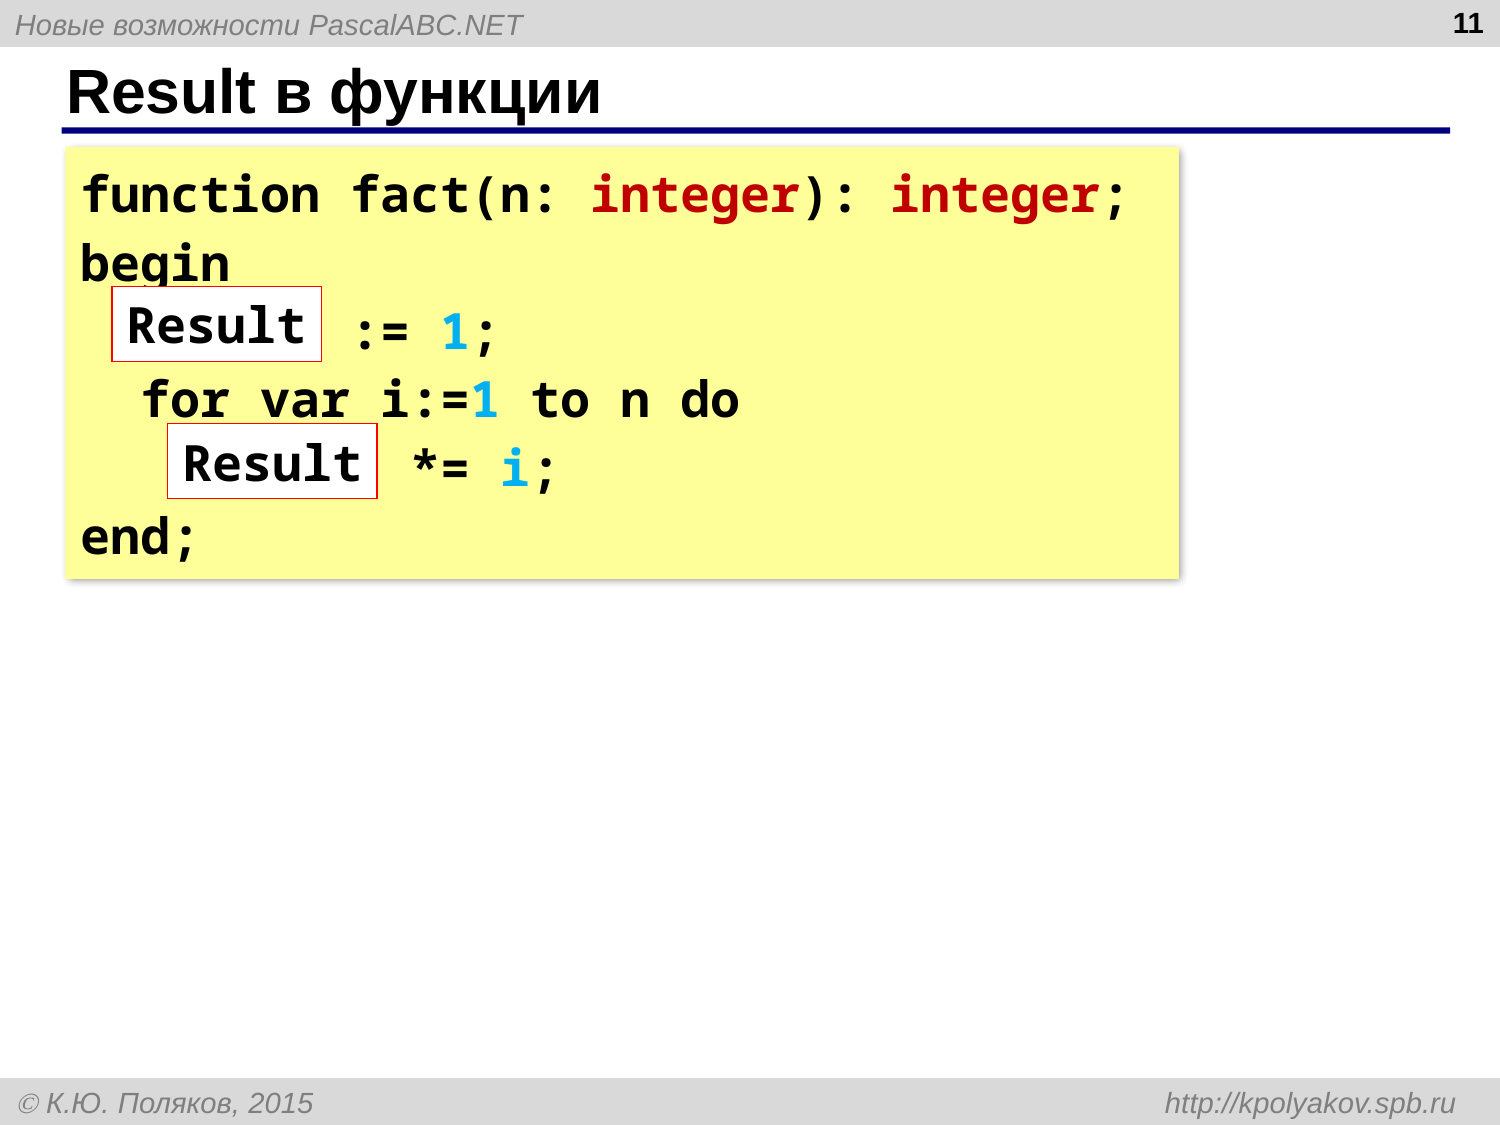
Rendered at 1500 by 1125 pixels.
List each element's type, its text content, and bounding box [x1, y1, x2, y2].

text_box Result [112, 286, 322, 362]
text_box Result [167, 423, 377, 499]
slide_number 11 [1148, 0, 1500, 75]
text_box function fact(n: integer): integer; begin Result := 1; for var i:=1 to n do Result *= i; end; [65, 146, 1179, 579]
title Result в функции [51, 49, 1425, 127]
